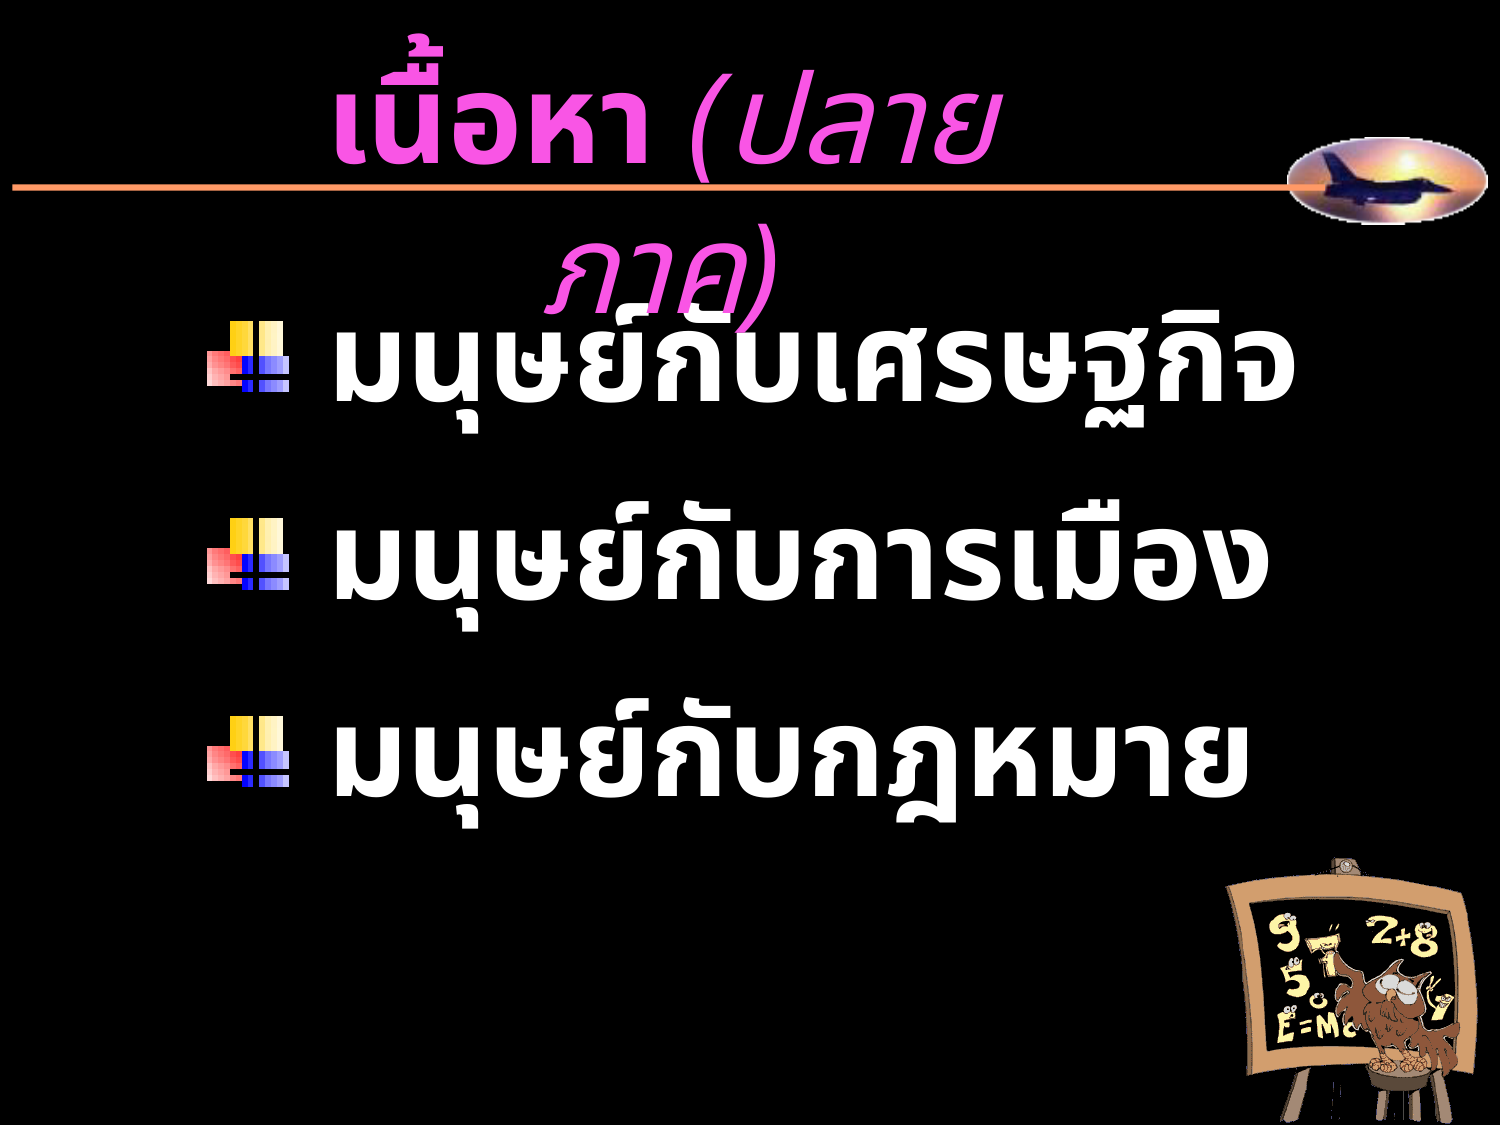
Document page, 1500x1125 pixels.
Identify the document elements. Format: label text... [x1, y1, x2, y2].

picture [207, 705, 295, 793]
picture [207, 346, 295, 398]
picture [1210, 853, 1500, 1125]
picture [207, 507, 295, 596]
text_box มนุษย์กับเศรษฐกิจ มนุษย์กับการเมือง มนุษย์กับกฎหมาย [192, 286, 1412, 832]
text_box เนื้อหา (ปลายภาค) [206, 30, 1116, 346]
picture [1287, 137, 1488, 225]
